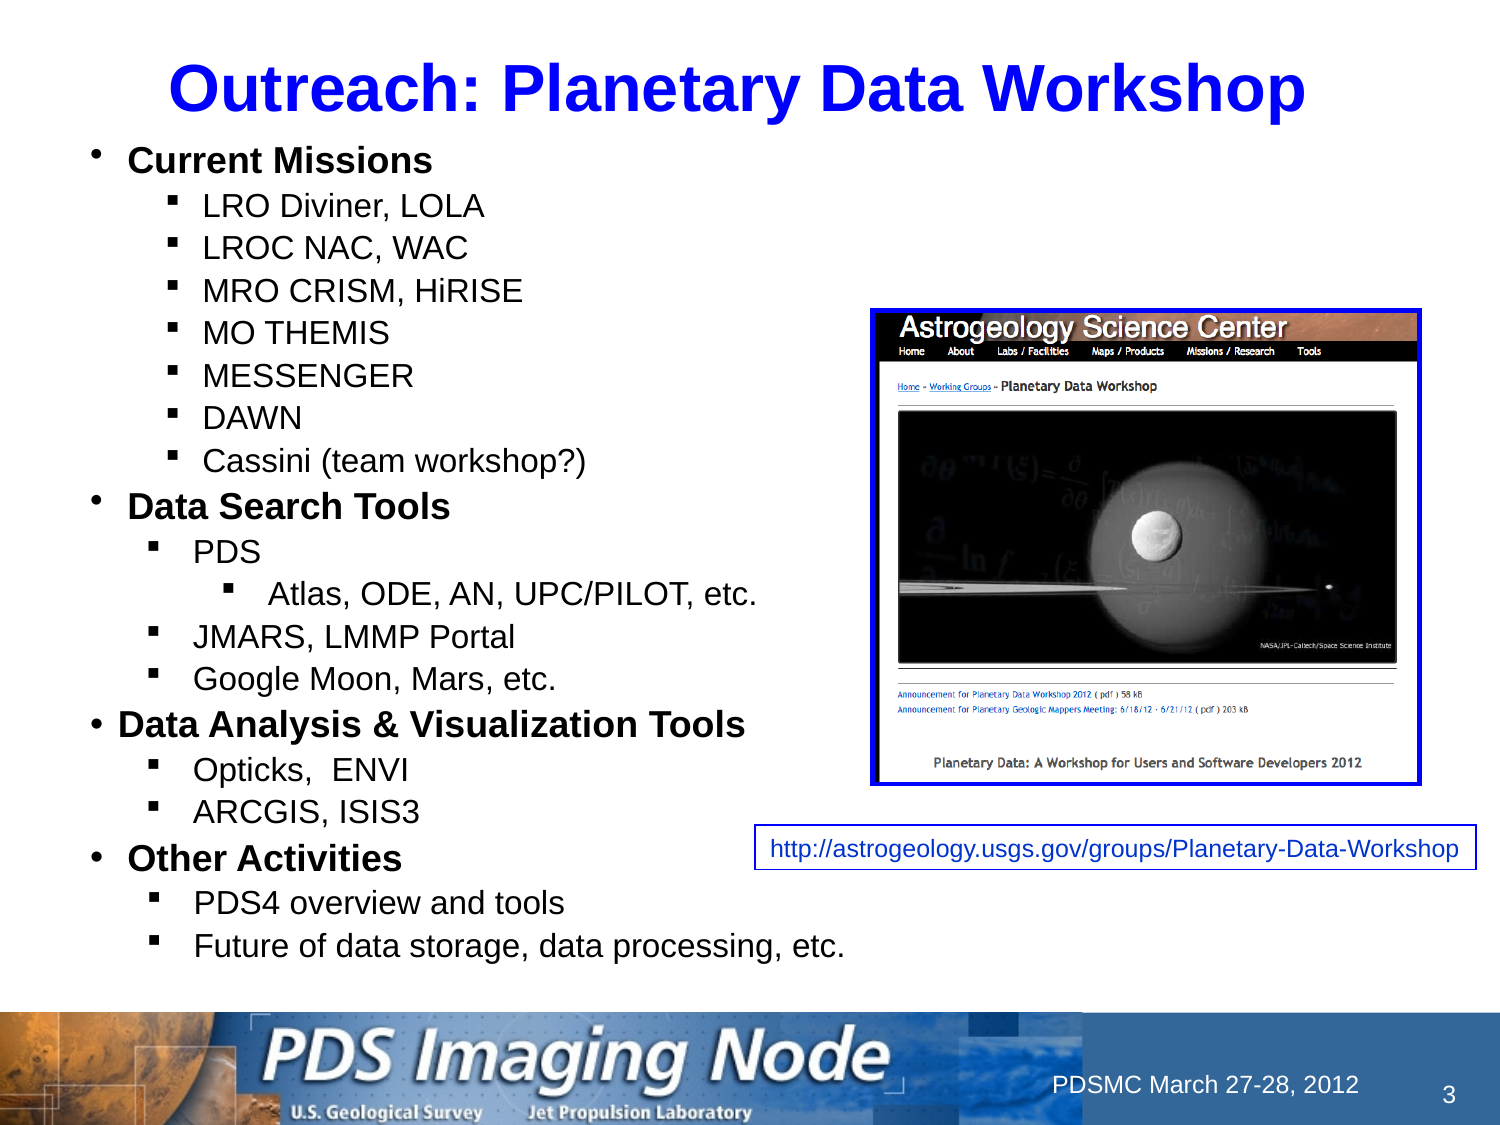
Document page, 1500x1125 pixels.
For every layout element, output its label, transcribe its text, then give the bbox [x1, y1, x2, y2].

text_box http://astrogeology.usgs.gov/groups/Planetary-Data-Workshop [1425, 825, 1477, 870]
text_box Current Missions LRO Diviner, LOLA LROC NAC, WAC MRO CRISM, HiRISE MO THEMIS MESSENGER DAWN Cassini (team workshop?) Data Search Tools PDS Atlas, ODE, AN, UPC/PILOT, etc. JMARS, LMMP Portal Google Moon, Mars, etc. Data Analysis & Visualization Tools Opticks, ENVI ARCGIS, ISIS3 Other Activities PDS4 overview and tools Future of data storage, data processing, etc. [74, 133, 1425, 986]
picture [874, 312, 1418, 782]
slide_number 3 [1306, 1035, 1488, 1111]
text_box Outreach: Planetary Data Workshop [153, 37, 1323, 133]
picture [0, 1012, 1083, 1125]
footer PDSMC March 27-28, 2012 [874, 1060, 1376, 1113]
